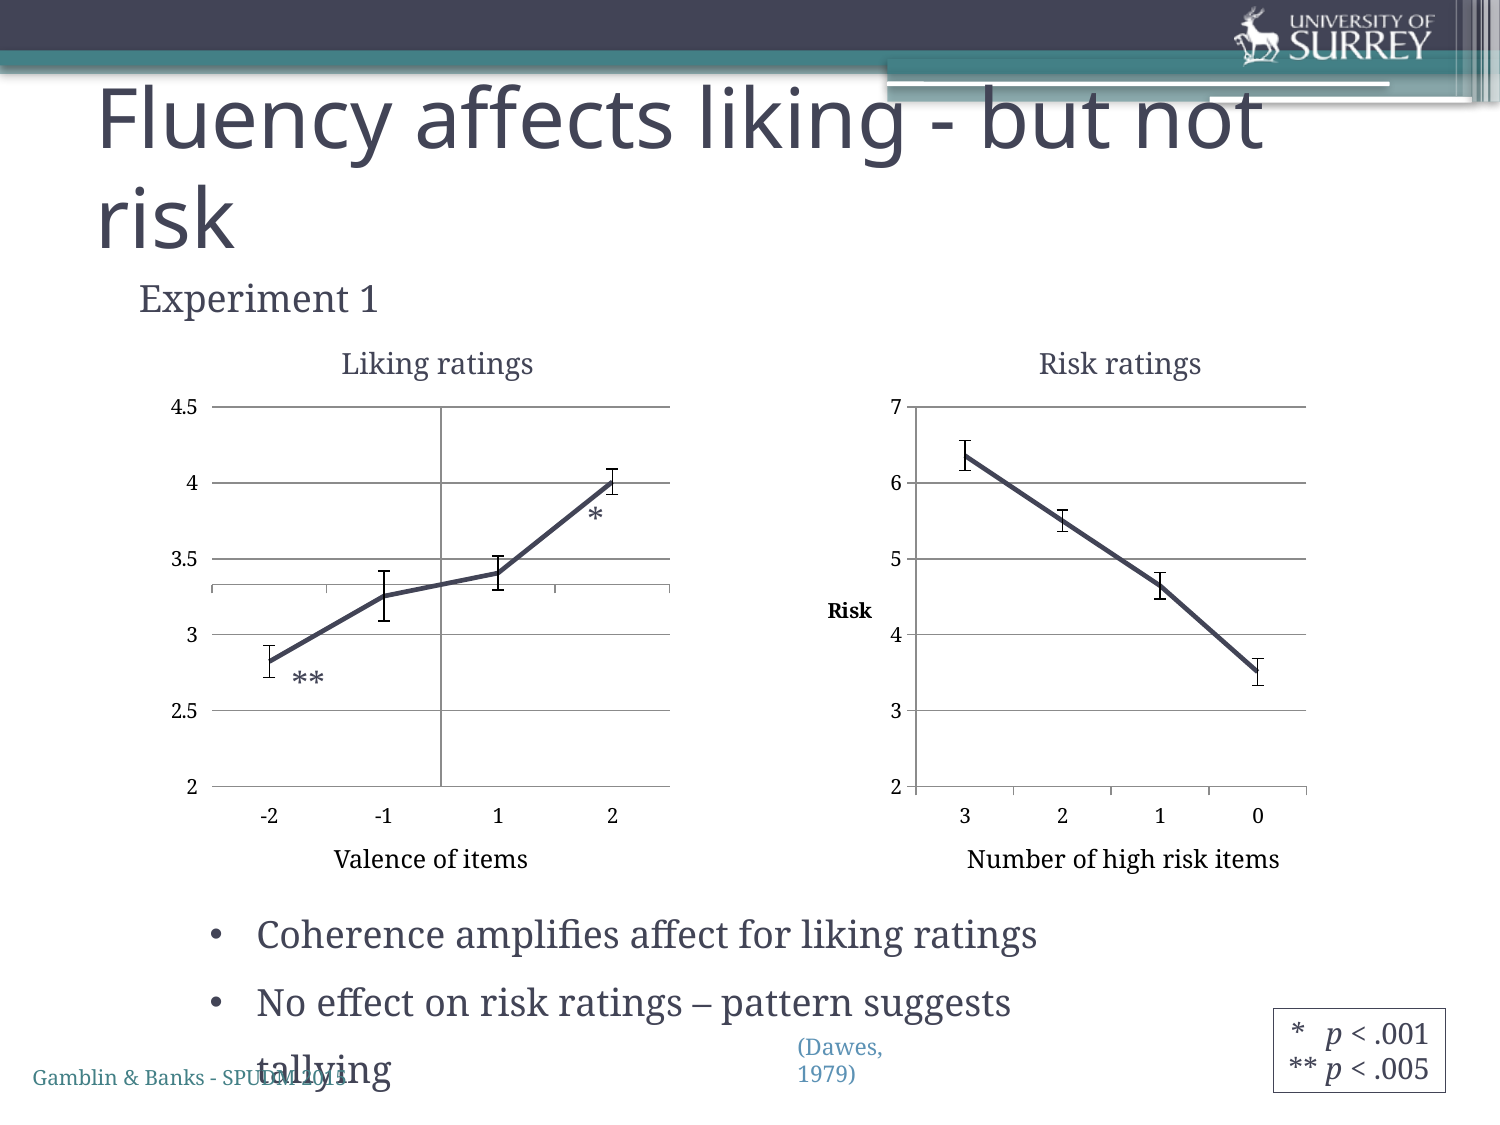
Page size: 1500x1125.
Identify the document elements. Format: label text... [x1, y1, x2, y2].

chart [796, 383, 1318, 839]
title Fluency affects liking - but not risk [80, 78, 1431, 254]
text_box * p < .001 ** p < .005 [1273, 1008, 1446, 1093]
picture [1234, 6, 1435, 67]
text_box Coherence amplifies affect for liking ratings No effect on risk ratings – pattern suggests tallying [194, 881, 1164, 1099]
chart [160, 383, 681, 839]
text_box Experiment 1 Liking ratings Risk ratings [123, 267, 1353, 390]
text_box (Dawes, 1979) [782, 1024, 963, 1074]
text_box Valence of items [318, 848, 544, 881]
footer Gamblin & Banks - SPUDM 2015 [17, 1056, 432, 1106]
text_box Number of high risk items [952, 848, 1296, 881]
